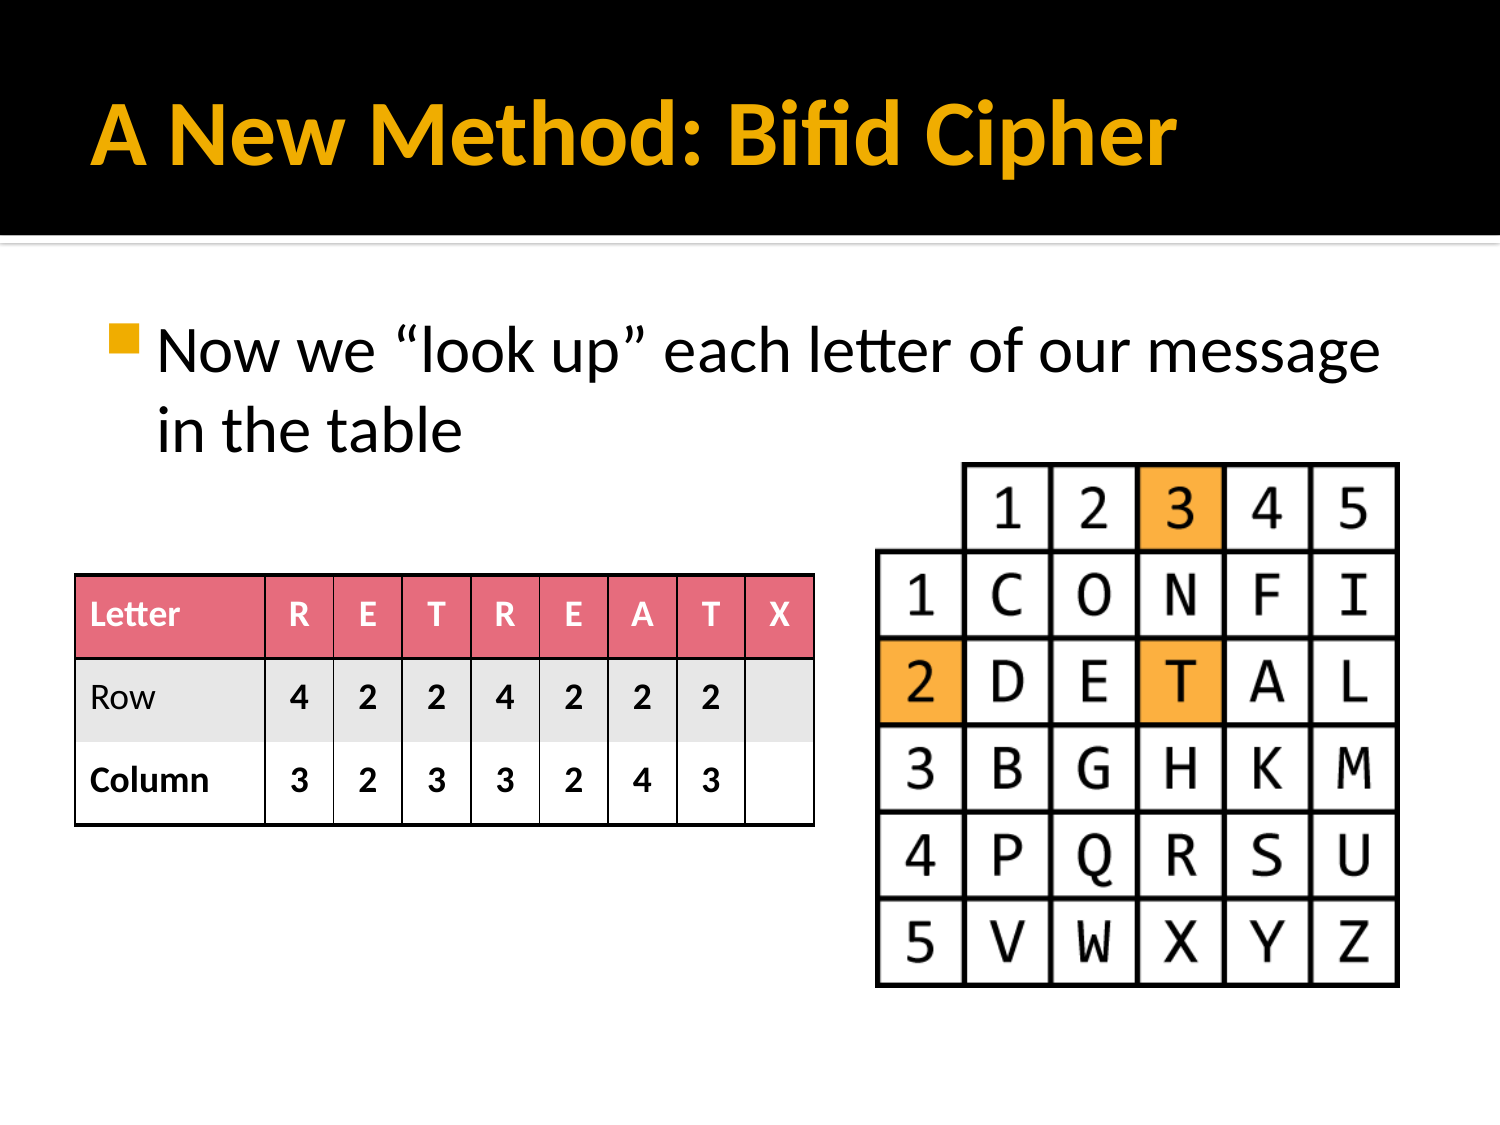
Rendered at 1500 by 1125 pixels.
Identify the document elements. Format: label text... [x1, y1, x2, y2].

table_cell 2 [540, 742, 607, 823]
table_cell 2 [334, 742, 401, 823]
table_cell 2 [609, 660, 676, 742]
table_header T [403, 577, 470, 657]
list Now we “look up” each letter of our message in the table [75, 291, 1425, 1050]
table_cell 4 [472, 660, 539, 742]
table_cell [746, 660, 813, 742]
picture [874, 462, 1400, 988]
table_cell 3 [266, 742, 333, 823]
table_cell 3 [472, 742, 539, 823]
table_header R [472, 577, 539, 657]
table_cell 2 [334, 660, 401, 742]
table_header E [334, 577, 401, 657]
table_cell Column [76, 742, 264, 823]
table_header Letter [76, 577, 264, 657]
table_cell 2 [678, 660, 744, 742]
table_header E [540, 577, 607, 657]
table_cell 4 [609, 742, 676, 823]
table_header A [609, 577, 676, 657]
title A New Method: Bifid Cipher [75, 25, 1425, 231]
table_cell 3 [403, 742, 470, 823]
table_cell Row [76, 660, 264, 742]
table_header R [266, 577, 333, 657]
table_cell 3 [678, 742, 744, 823]
table_cell 2 [540, 660, 607, 742]
table_header X [746, 577, 813, 657]
table_cell 2 [403, 660, 470, 742]
table_header T [678, 577, 744, 657]
table_cell 4 [266, 660, 333, 742]
table_cell [746, 742, 813, 823]
